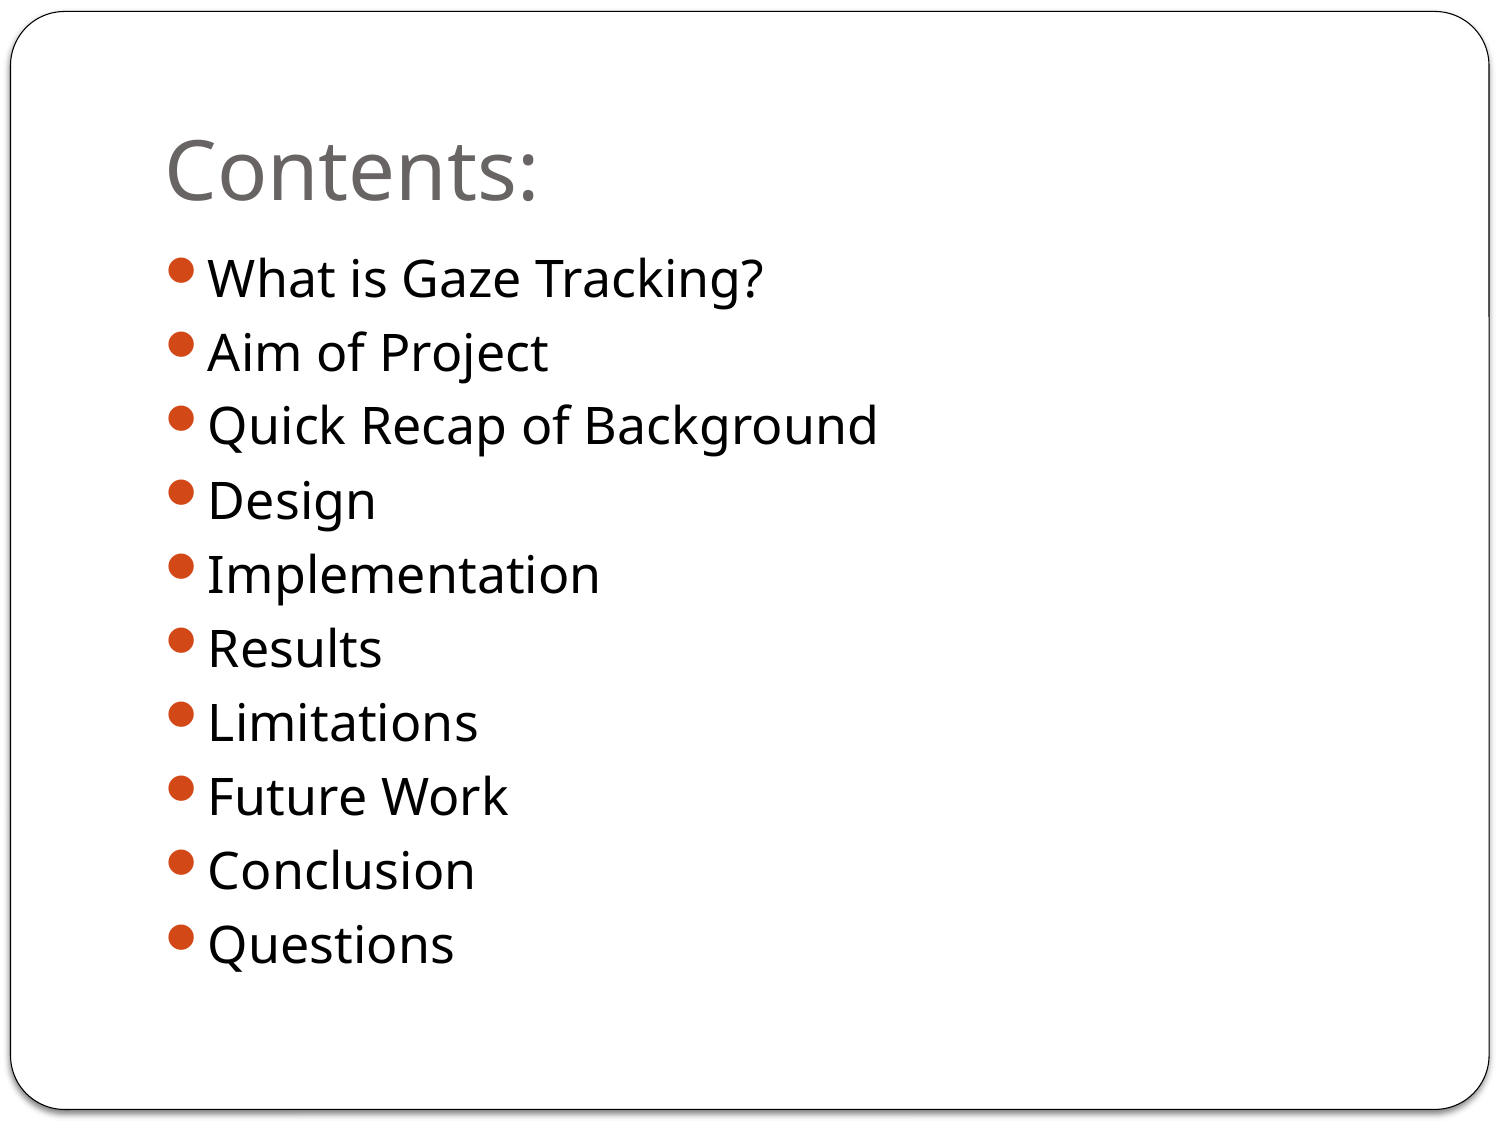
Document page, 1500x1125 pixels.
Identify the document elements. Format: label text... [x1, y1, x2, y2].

list What is Gaze Tracking? Aim of Project Quick Recap of Background Design Implementation Results Limitations Future Work Conclusion Questions [150, 237, 1425, 988]
title Contents: [150, 45, 1425, 233]
